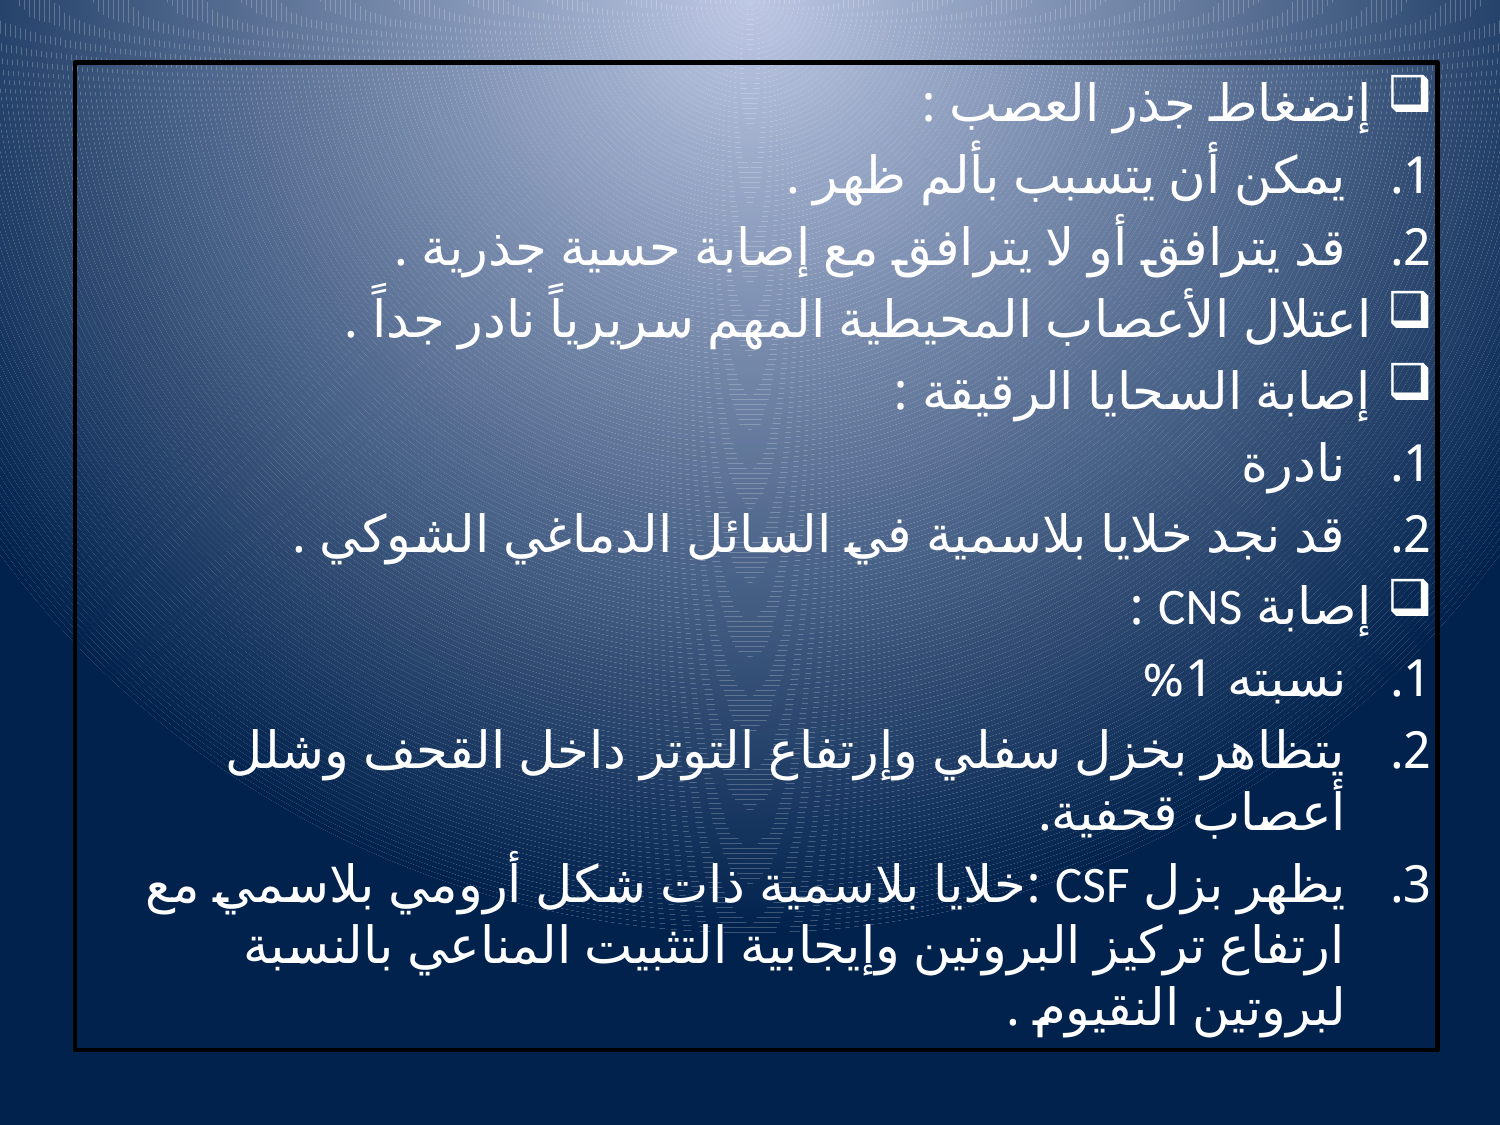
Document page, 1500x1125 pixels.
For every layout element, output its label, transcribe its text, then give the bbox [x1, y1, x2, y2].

list إنضغاط جذر العصب : يمكن أن يتسبب بألم ظهر . قد يترافق أو لا يترافق مع إصابة حسية جذرية . اعتلال الأعصاب المحيطية المهم سريرياً نادر جداً . إصابة السحايا الرقيقة : نادرة قد نجد خلايا بلاسمية في السائل الدماغي الشوكي . إصابة CNS : نسبته 1% يتظاهر بخزل سفلي وإرتفاع التوتر داخل القحف وشلل أعصاب قحفية. يظهر بزل CSF :خلايا بلاسمية ذات شكل أرومي بلاسمي مع ارتفاع تركيز البروتين وإيجابية التثبيت المناعي بالنسبة لبروتين النقيوم . [75, 62, 1438, 1050]
